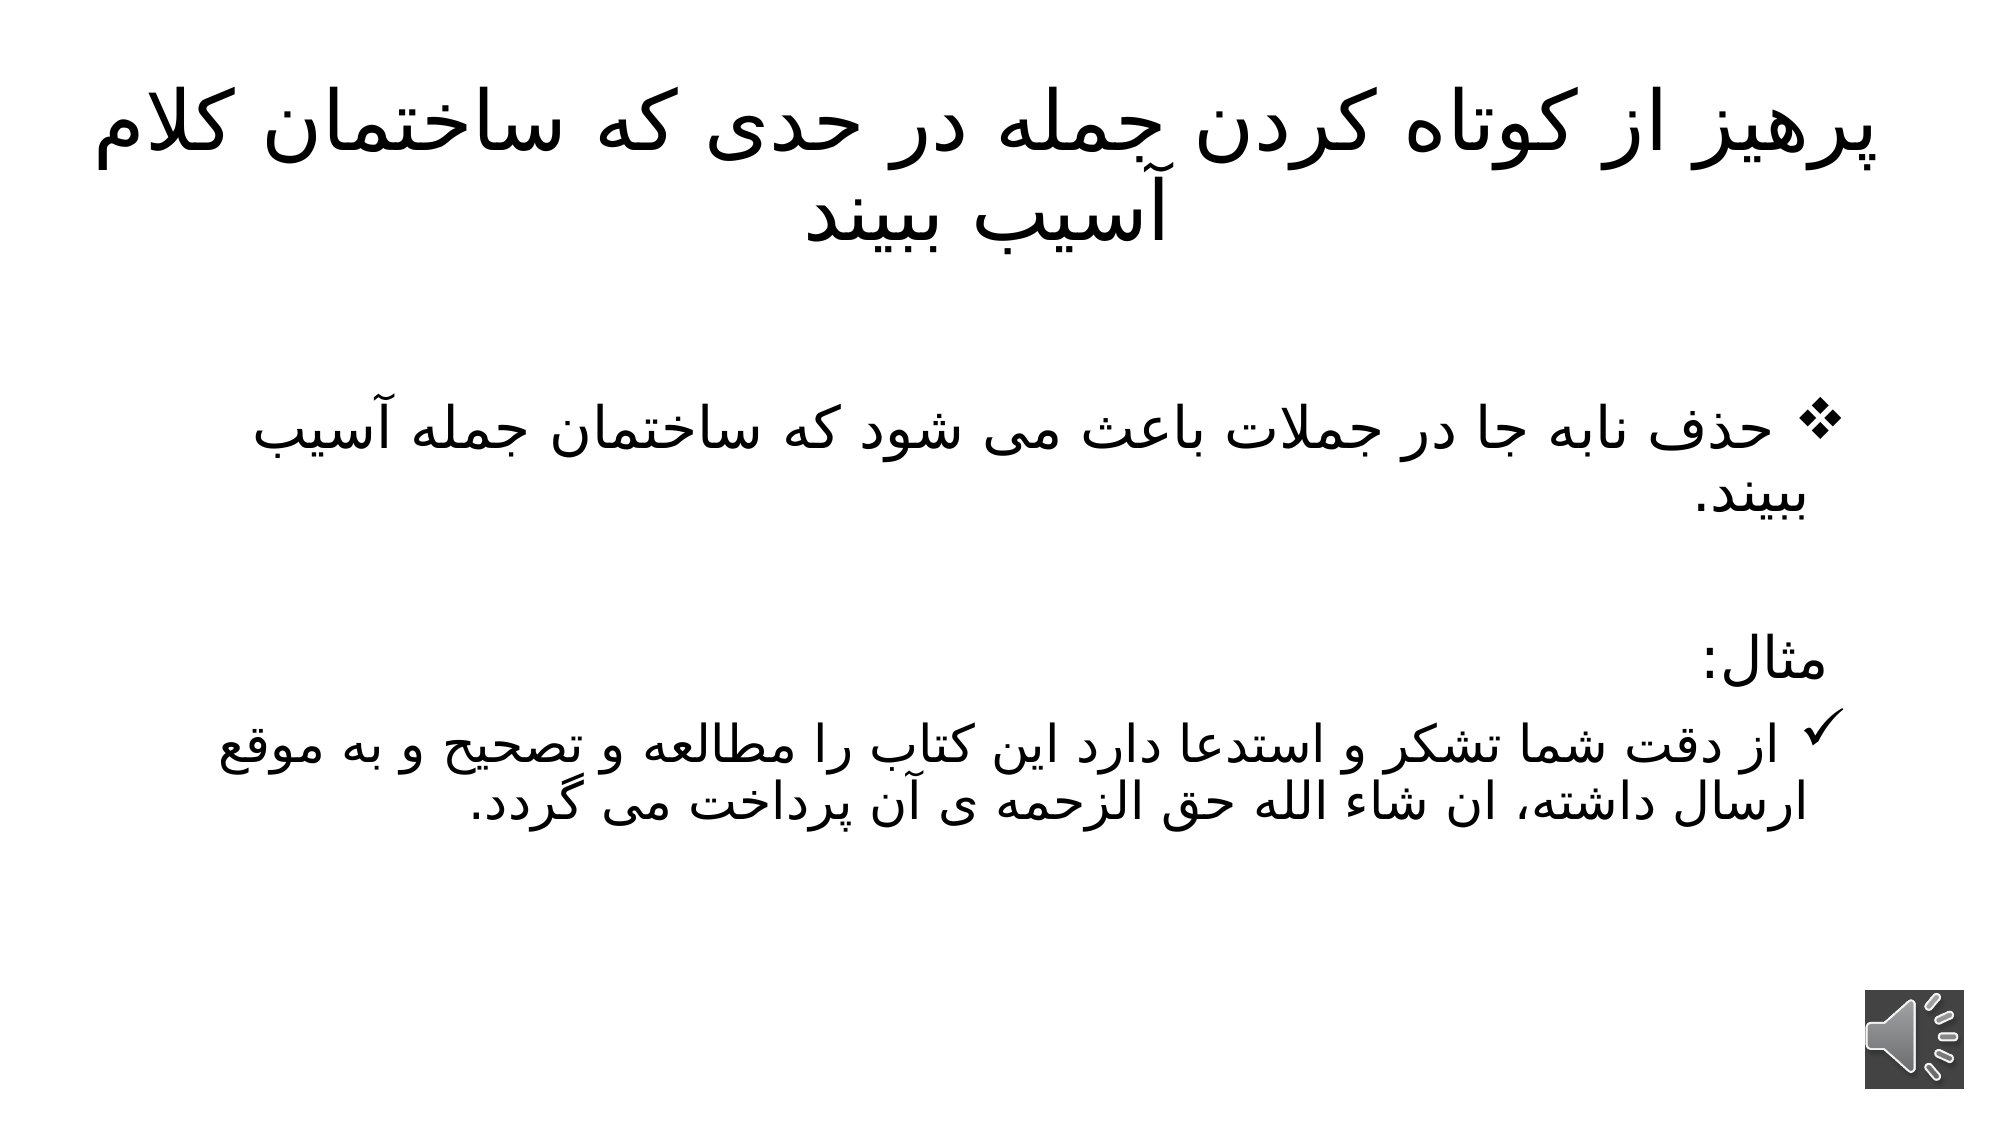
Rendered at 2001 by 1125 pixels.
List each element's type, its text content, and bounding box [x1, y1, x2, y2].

list حذف نابه جا در جملات باعث می شود که ساختمان جمله آسیب ببیند. مثال: از دقت شما تشکر و استدعا دارد این کتاب را مطالعه و تصحیح و به موقع ارسال داشته، ان شاء الله حق الزحمه ی آن پرداخت می گردد. [137, 299, 1863, 1014]
title پرهیز از کوتاه کردن جمله در حدی که ساختمان کلام آسیب ببیند [26, 59, 1948, 278]
picture [1864, 989, 1965, 1090]
